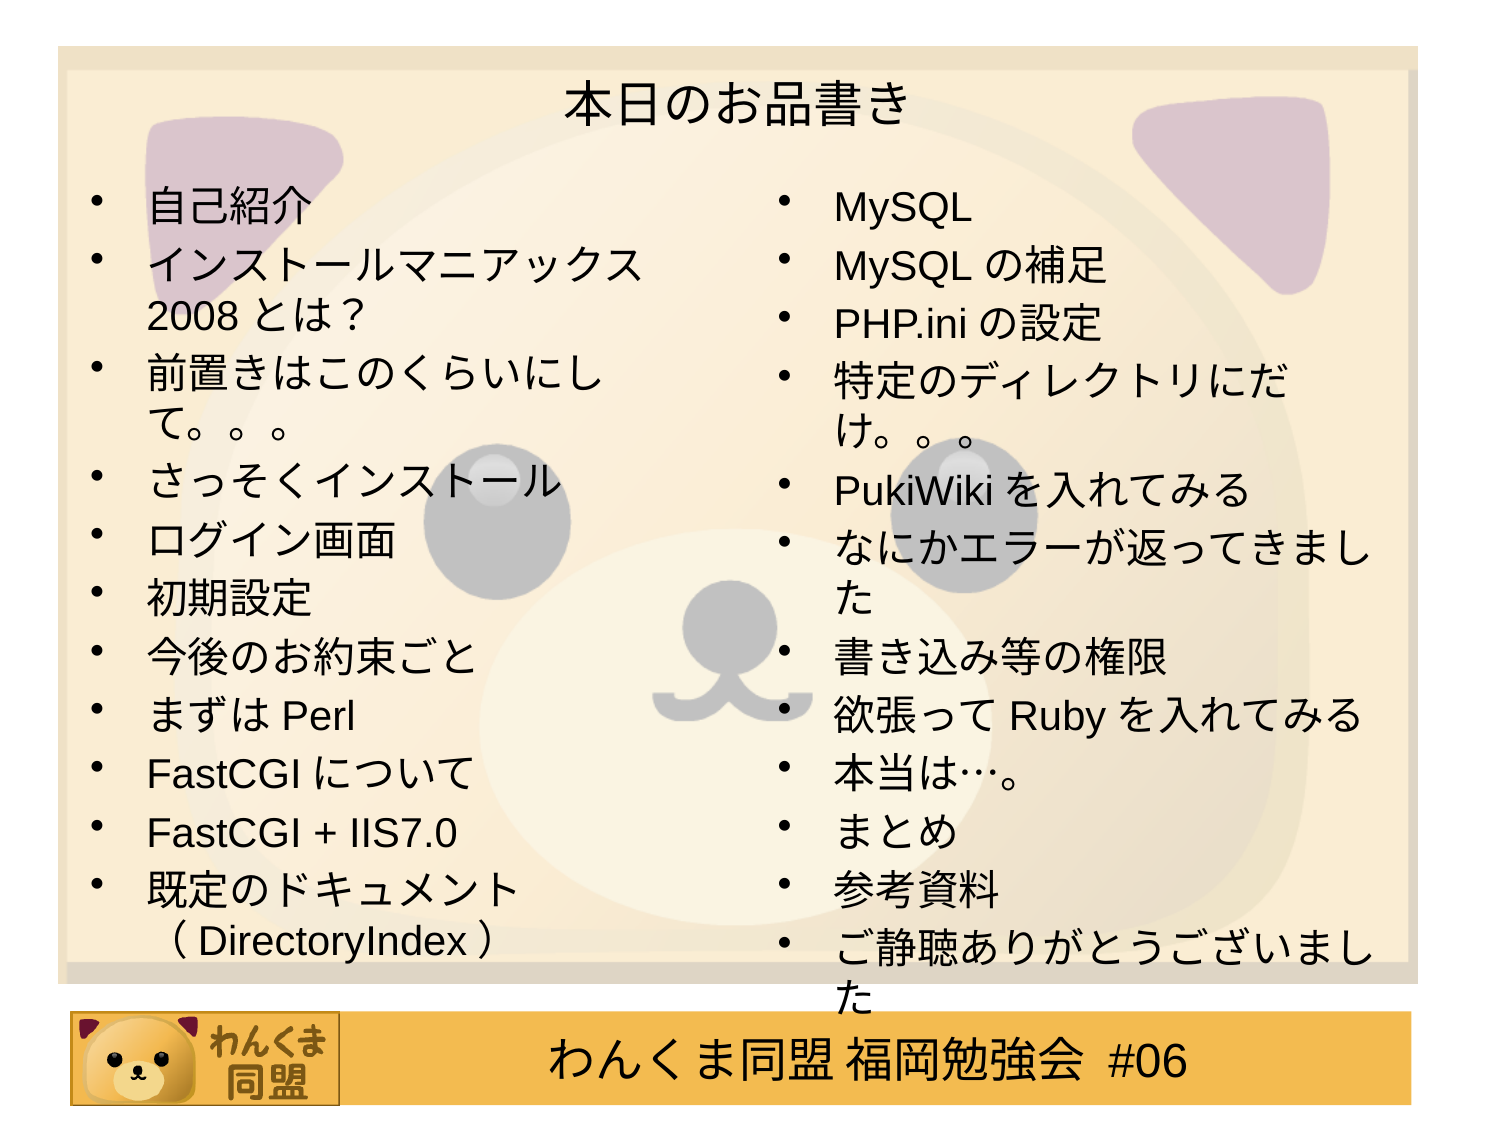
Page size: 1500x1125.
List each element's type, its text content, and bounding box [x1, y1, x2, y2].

picture [70, 1011, 340, 1106]
title 本日のお品書き [58, 44, 1419, 162]
picture [58, 162, 1418, 984]
list 自己紹介 インストールマニアックス2008とは？ 前置きはこのくらいにして。。。 さっそくインストール ログイン画面 初期設定 今後のお約束ごと まずはPerl FastCGIについて FastCGI + IIS7.0 既定のドキュメント（DirectoryIndex） [74, 172, 738, 1006]
list MySQL MySQLの補足 PHP.iniの設定 特定のディレクトリにだけ。。。 PukiWikiを入れてみる なにかエラーが返ってきました 書き込み等の権限 欲張ってRubyを入れてみる 本当は…。 まとめ 参考資料 ご静聴ありがとうございました [762, 172, 1426, 1006]
